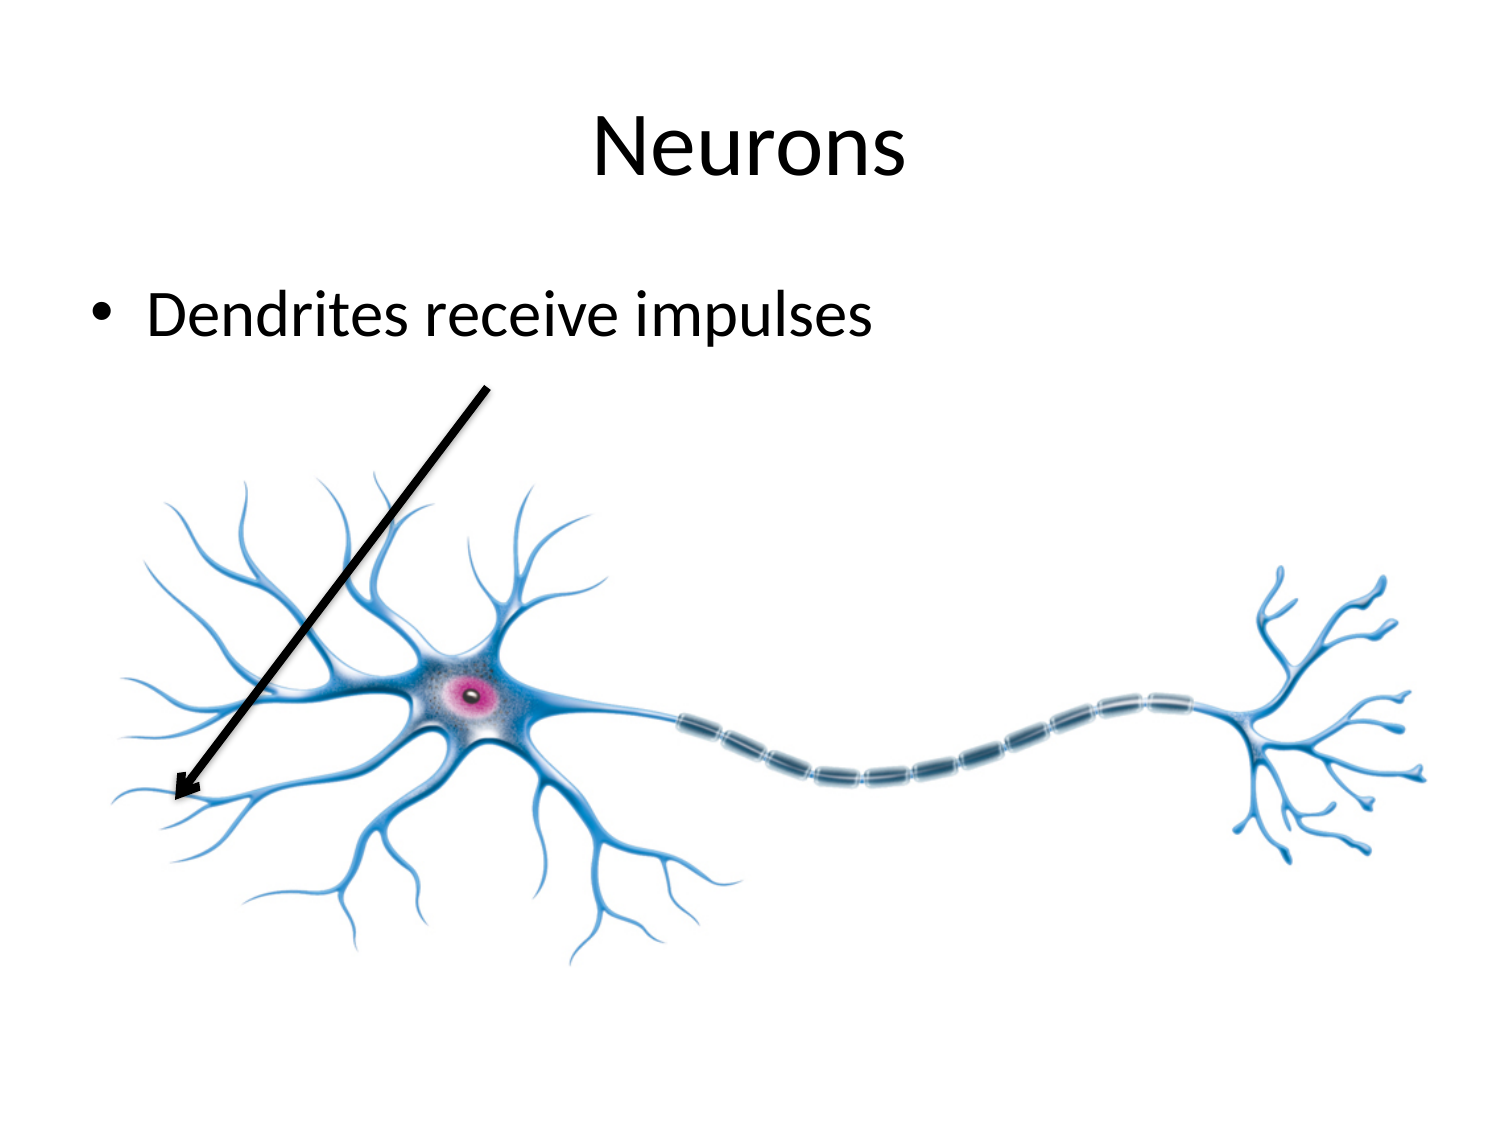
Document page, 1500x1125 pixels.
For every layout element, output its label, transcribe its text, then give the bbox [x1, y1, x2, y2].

picture [87, 449, 1438, 983]
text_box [174, 387, 488, 801]
title Neurons [75, 45, 1425, 233]
list Dendrites receive impulses [75, 262, 1425, 1005]
